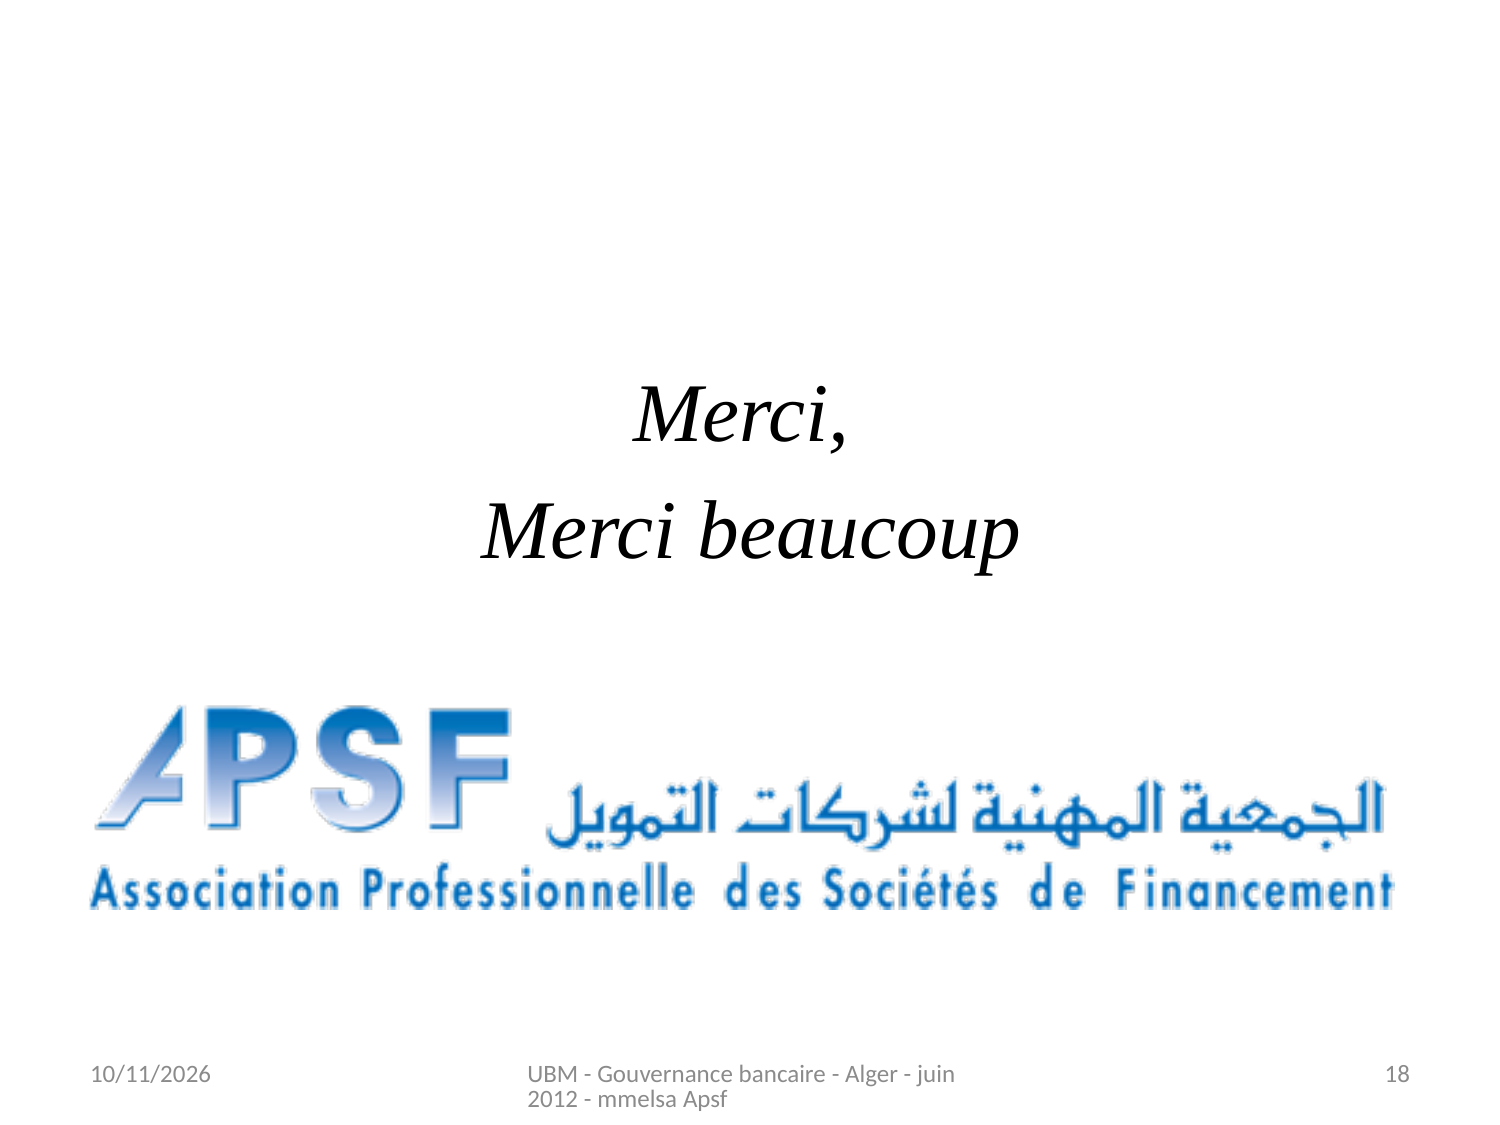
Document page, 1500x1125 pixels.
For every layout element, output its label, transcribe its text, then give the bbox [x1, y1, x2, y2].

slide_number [75, 1042, 425, 1103]
picture [88, 703, 1396, 910]
footer UBM - Gouvernance bancaire - Alger - juin 2012 - mmelsa Apsf [512, 1042, 988, 1103]
slide_number 18 [1074, 1042, 1425, 1103]
list Merci, Merci beaucoup [76, 160, 1427, 904]
